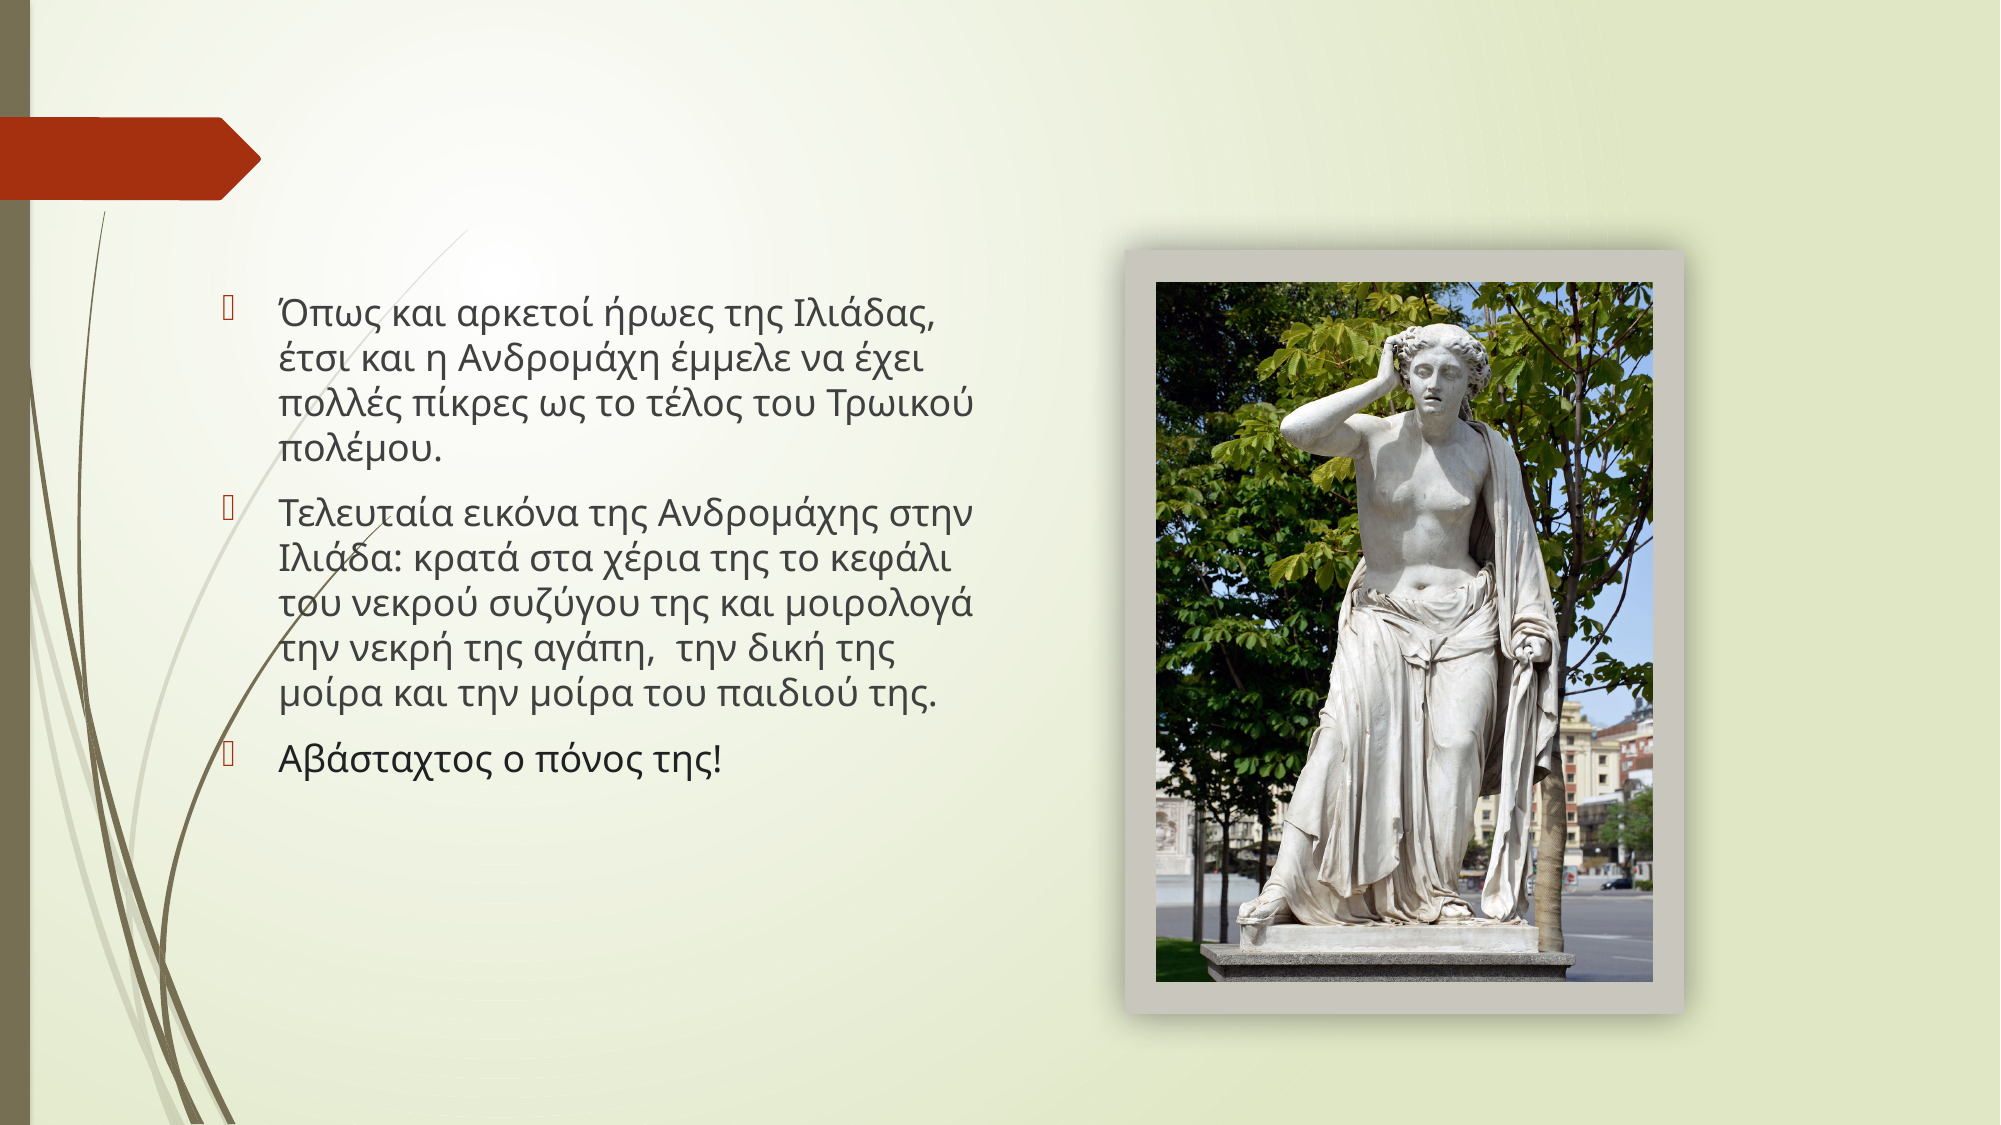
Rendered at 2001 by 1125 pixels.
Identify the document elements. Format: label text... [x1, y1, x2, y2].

picture [1155, 281, 1653, 983]
list Όπως και αρκετοί ήρωες της Ιλιάδας, έτσι και η Ανδρομάχη έμμελε να έχει πολλές πίκρες ως το τέλος του Τρωικού πολέμου. Τελευταία εικόνα της Ανδρομάχης στην Ιλιάδα: κρατά στα χέρια της το κεφάλι του νεκρού συζύγου της και μοιρολογά την νεκρή της αγάπη, την δική της μοίρα και την μοίρα του παιδιού της. Αβάσταχτος ο πόνος της! [206, 281, 1000, 986]
